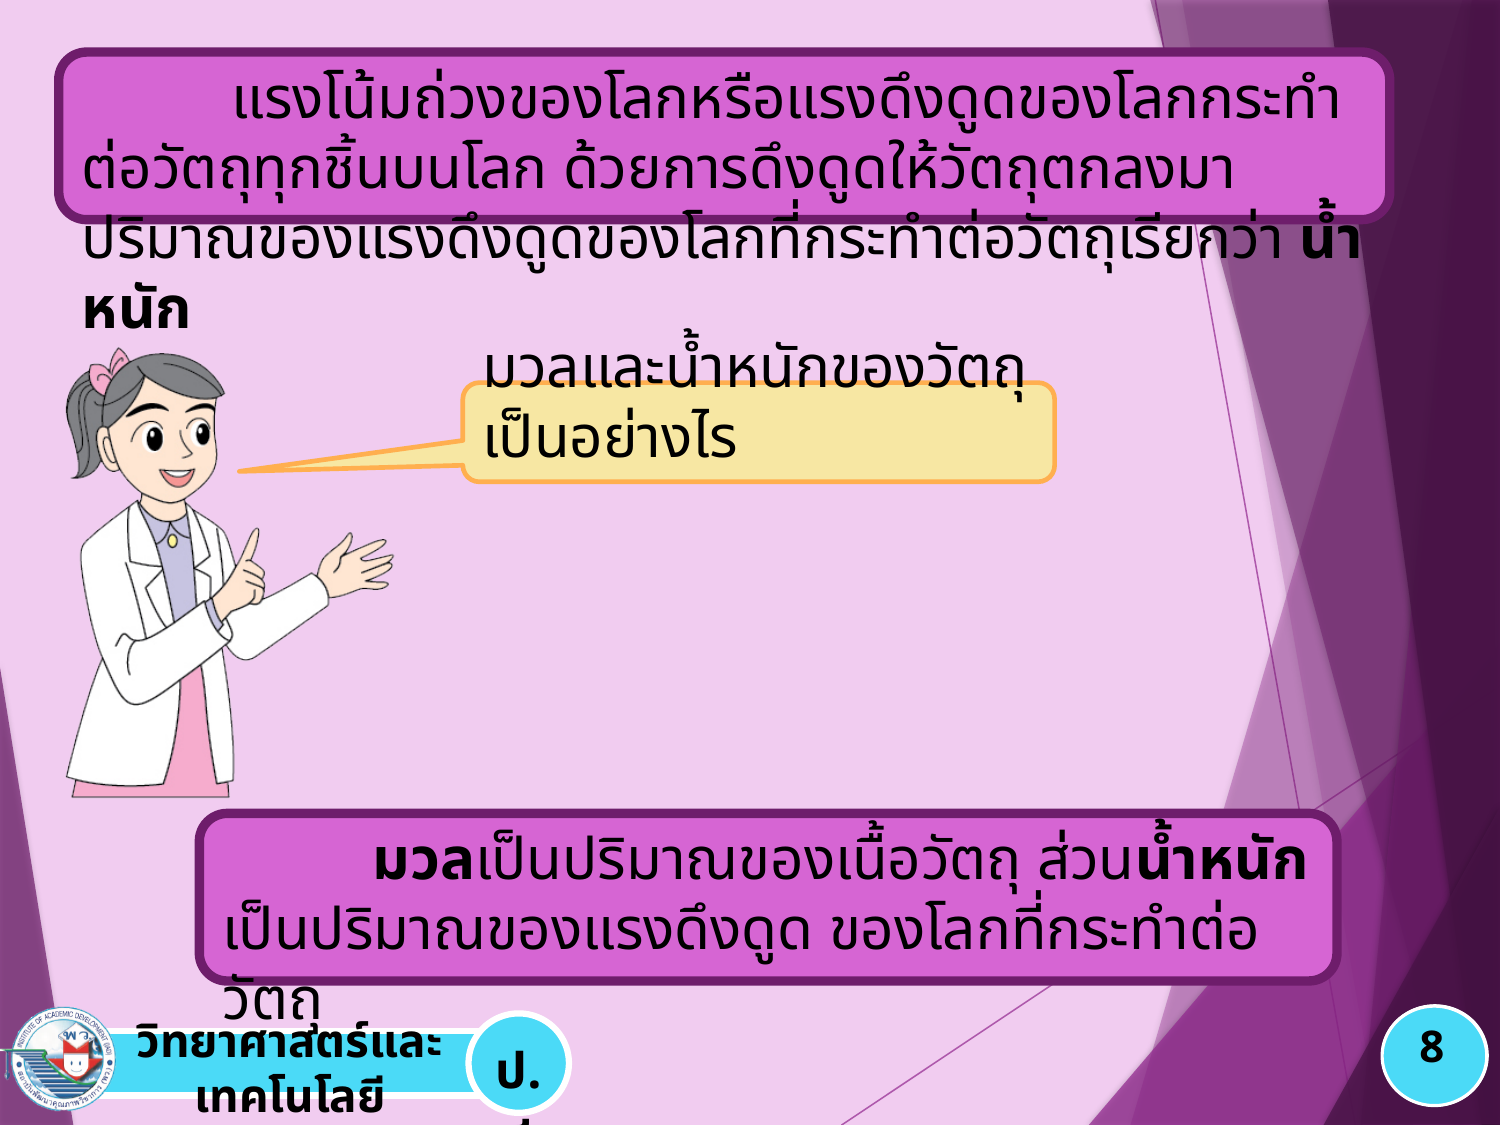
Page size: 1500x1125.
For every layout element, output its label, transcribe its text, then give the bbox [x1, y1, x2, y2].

text_box มวลและน้ำหนักของวัตถุเป็นอย่างไร [408, 381, 1057, 484]
text_box แรงโน้มถ่วงของโลกหรือแรงดึงดูดของโลกกระทำต่อวัตถุทุกชิ้นบนโลก ด้วยการดึงดูดให้วัตถุตกลงมา ปริมาณของแรงดึงดูดของโลกที่กระทำต่อวัตถุเรียกว่า น้ำหนัก [57, 50, 1392, 222]
text_box มวลเป็นปริมาณของเนื้อวัตถุ ส่วนน้ำหนักเป็นปริมาณของแรงดึงดูด ของโลกที่กระทำต่อวัตถุ [197, 811, 1339, 983]
text_box [1380, 1021, 1489, 1108]
slide_number 8 [1389, 1018, 1474, 1079]
picture [31, 333, 404, 814]
text_box [1398, 1004, 1471, 1018]
picture [0, 1005, 117, 1112]
